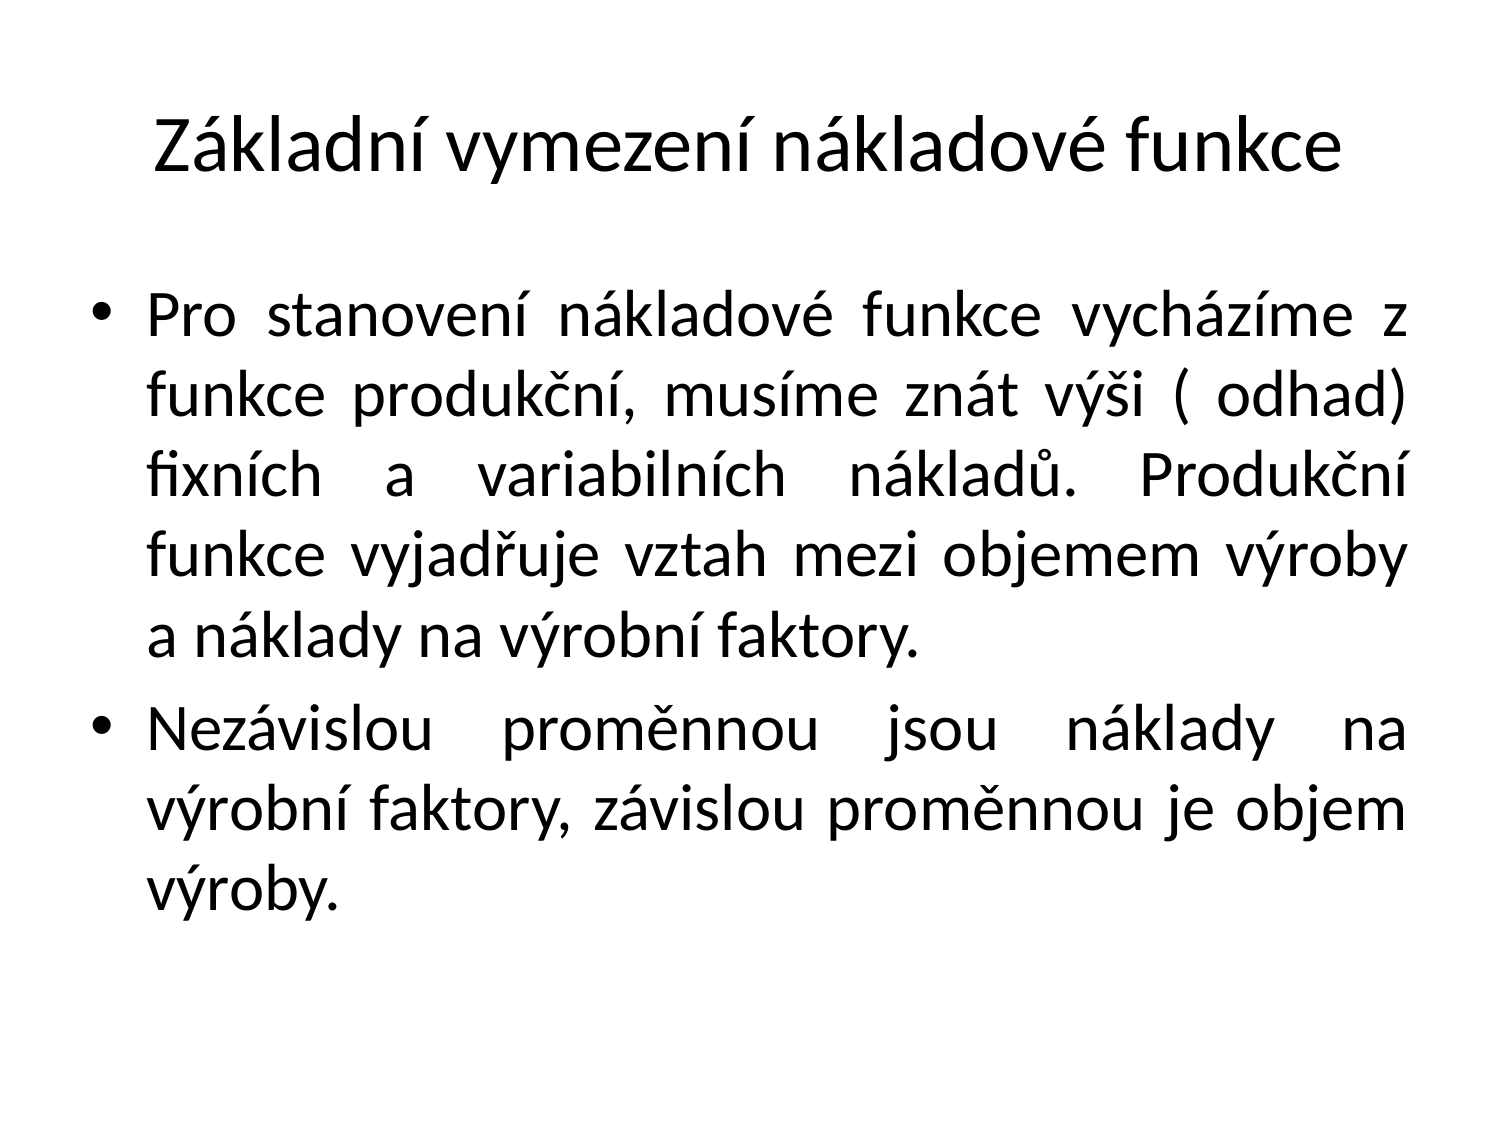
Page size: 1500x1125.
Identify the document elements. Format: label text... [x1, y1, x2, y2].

title Základní vymezení nákladové funkce [75, 45, 1425, 233]
list Pro stanovení nákladové funkce vycházíme z funkce produkční, musíme znát výši ( odhad) fixních a variabilních nákladů. Produkční funkce vyjadřuje vztah mezi objemem výroby a náklady na výrobní faktory. Nezávislou proměnnou jsou náklady na výrobní faktory, závislou proměnnou je objem výroby. [75, 262, 1425, 1005]
